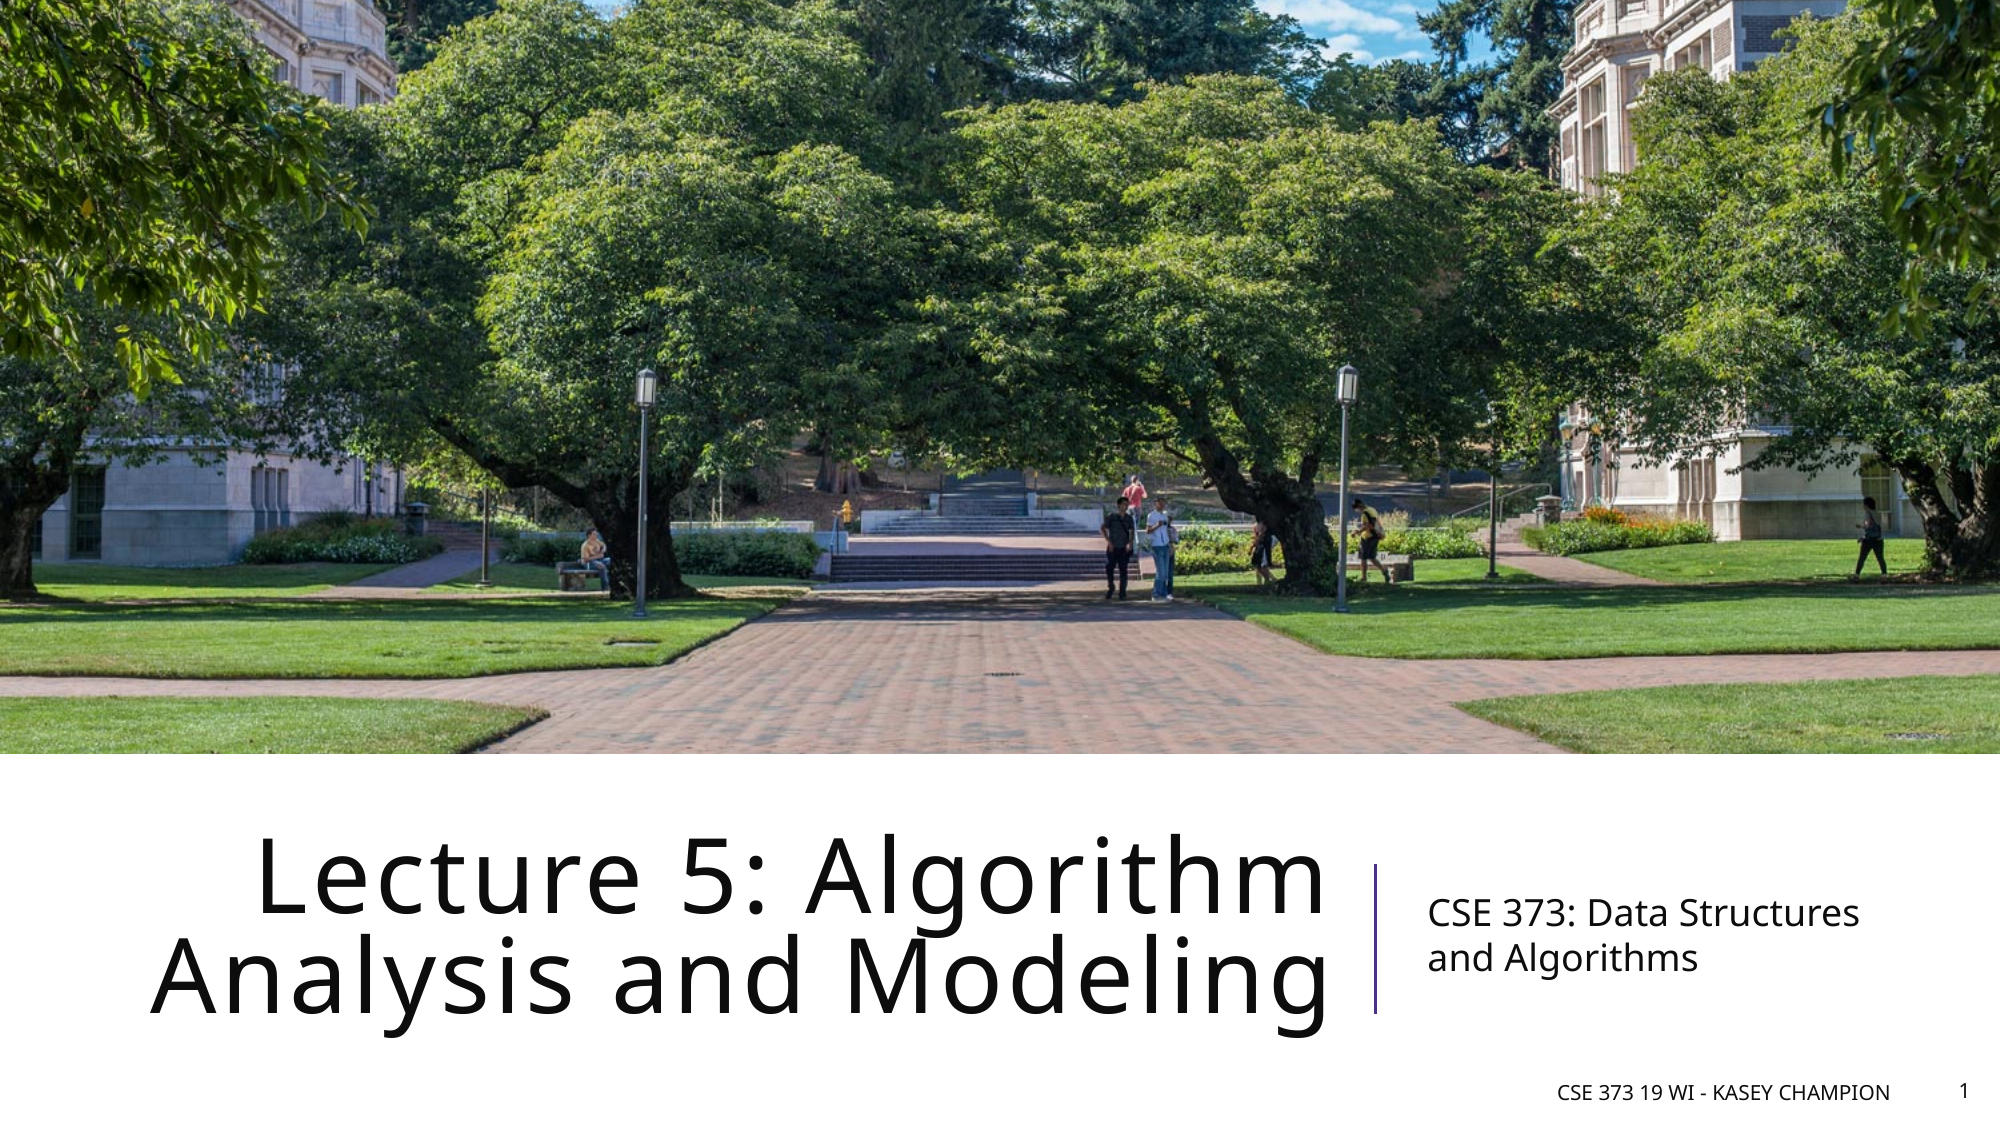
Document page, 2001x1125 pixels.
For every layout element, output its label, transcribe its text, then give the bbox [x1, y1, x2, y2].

subtitle CSE 373: Data Structures and Algorithms [1412, 813, 1938, 1054]
title Lecture 5: Algorithm Analysis and Modeling [75, 813, 1350, 1054]
picture [0, 0, 2000, 754]
slide_number 1 [1916, 1069, 1986, 1115]
footer CSE 373 19 wi - Kasey Champion [937, 1069, 1906, 1115]
